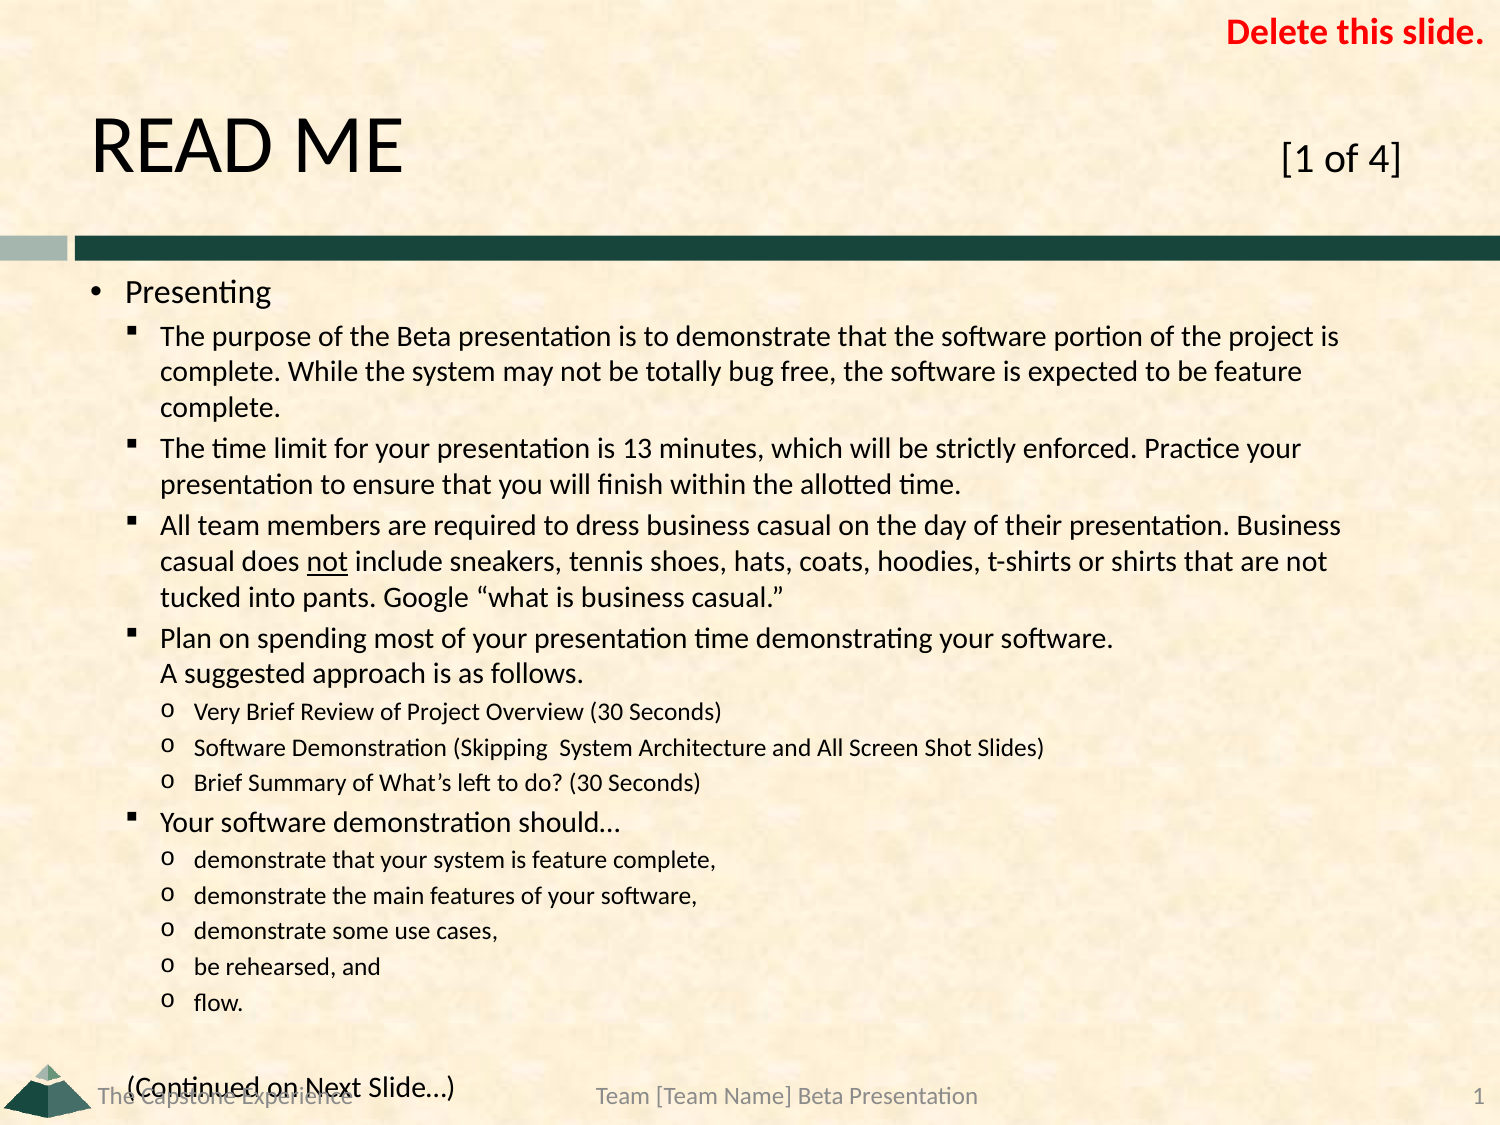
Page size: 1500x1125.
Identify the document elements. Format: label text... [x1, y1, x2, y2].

footer Team [Team Name] Beta Presentation [425, 1065, 1149, 1125]
picture [0, 0, 1500, 1125]
slide_number The Capstone Experience [75, 1065, 425, 1125]
text_box Delete this slide. [1137, 0, 1500, 60]
slide_number 1 [1149, 1065, 1500, 1125]
title READ ME [1 of 4] [75, 45, 1425, 233]
list Presenting The purpose of the Beta presentation is to demonstrate that the software portion of the project is complete. While the system may not be totally bug free, the software is expected to be feature complete. The time limit for your presentation is 13 minutes, which will be strictly enforced. Practice your presentation to ensure that you will finish within the allotted time. All team members are required to dress business casual on the day of their presentation. Business casual does not include sneakers, tennis shoes, hats, coats, hoodies, t-shirts or shirts that are not tucked into pants. Google “what is business casual.” Plan on spending most of your presentation time demonstrating your software. A suggested approach is as follows. Very Brief Review of Project Overview (30 Seconds) Software Demonstration (Skipping System Architecture and All Screen Shot Slides) Brief Summary of What’s left to do? (30 Seconds) Your software demonstration should… demonstrate that your system is feature complete, demonstrate the main features of your software, demonstrate some use cases, be rehearsed, and flow. (Continued on Next Slide…) [75, 262, 1425, 1065]
